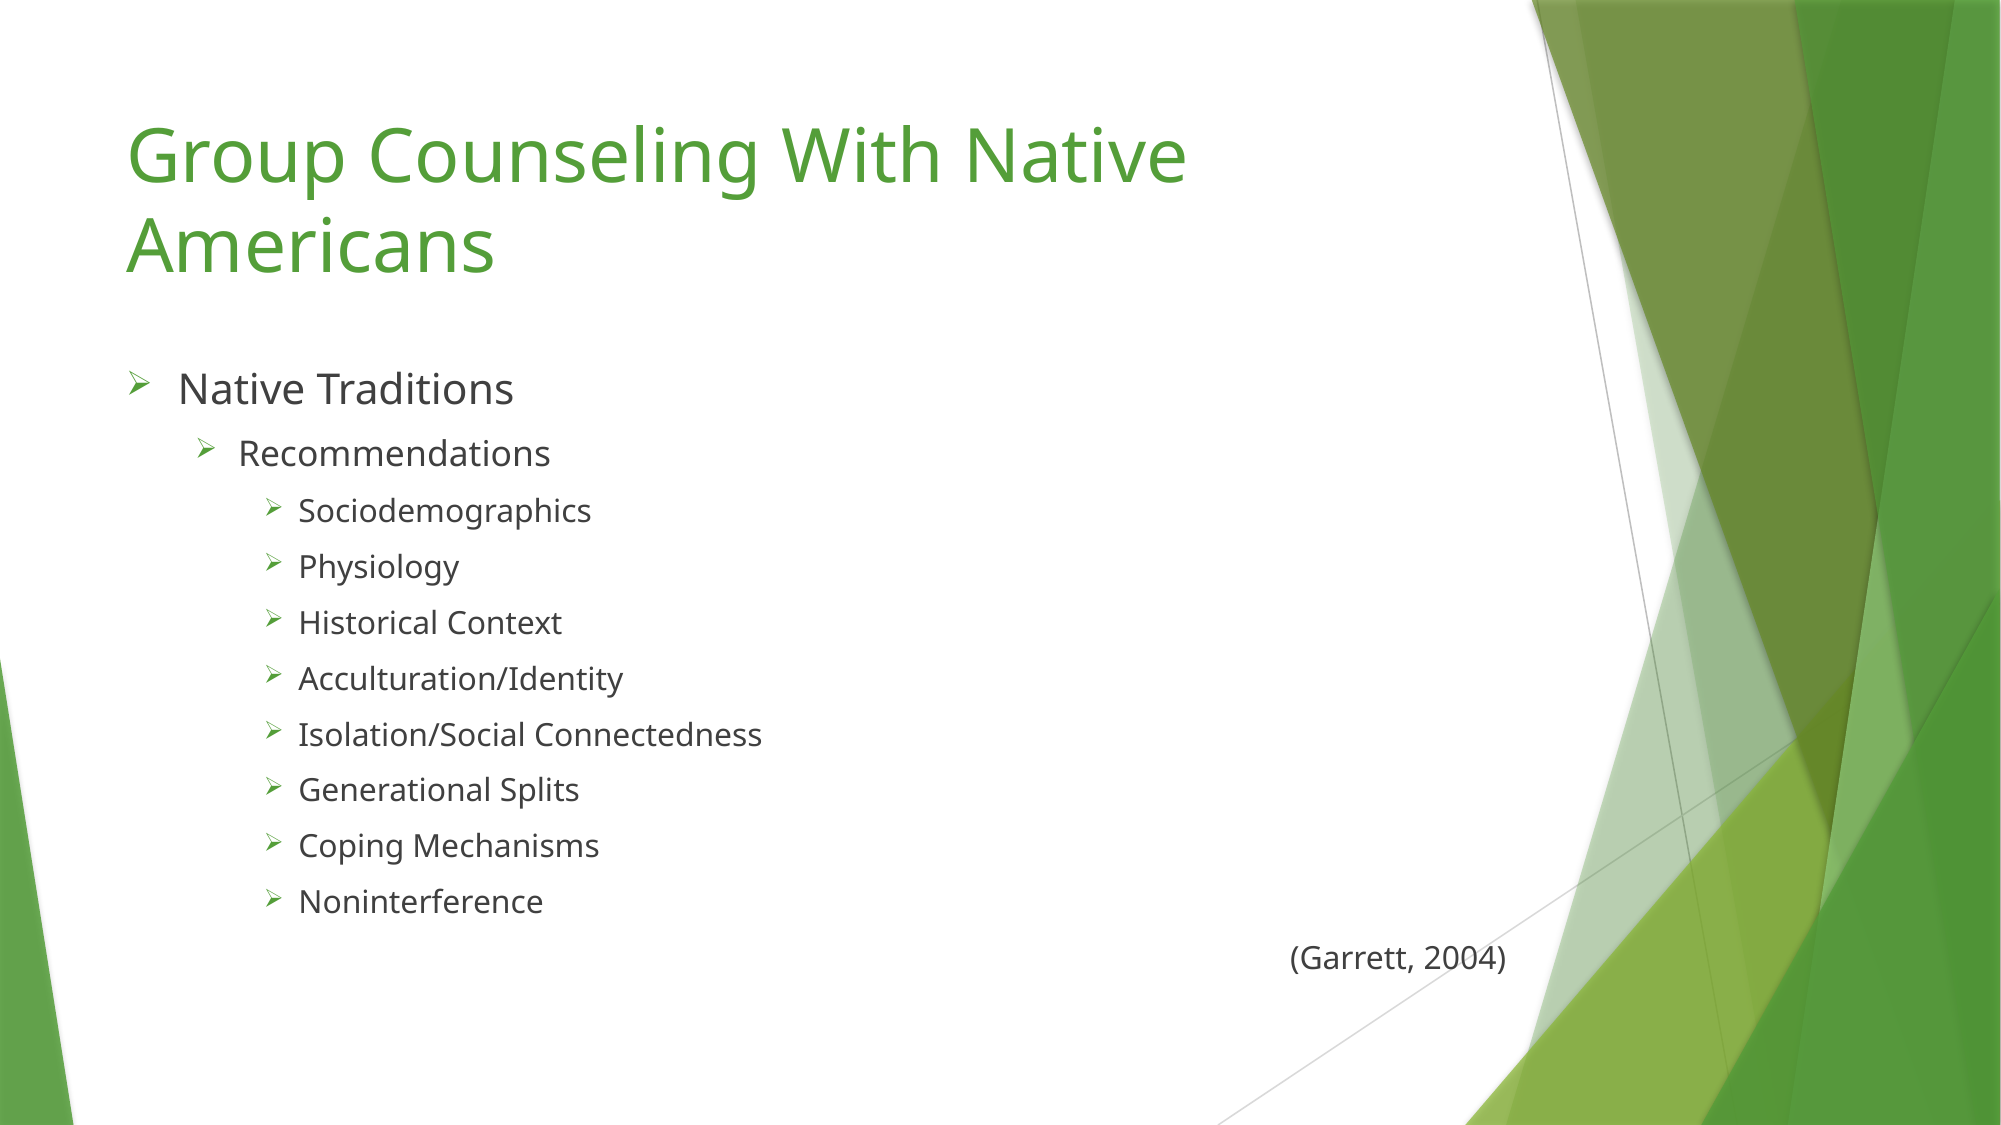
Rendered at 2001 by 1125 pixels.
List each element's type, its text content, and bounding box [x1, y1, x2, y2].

title Group Counseling With Native Americans [111, 99, 1522, 317]
list Native Traditions Recommendations Sociodemographics Physiology Historical Context Acculturation/Identity Isolation/Social Connectedness Generational Splits Coping Mechanisms Noninterference (Garrett, 2004) [111, 354, 1522, 992]
